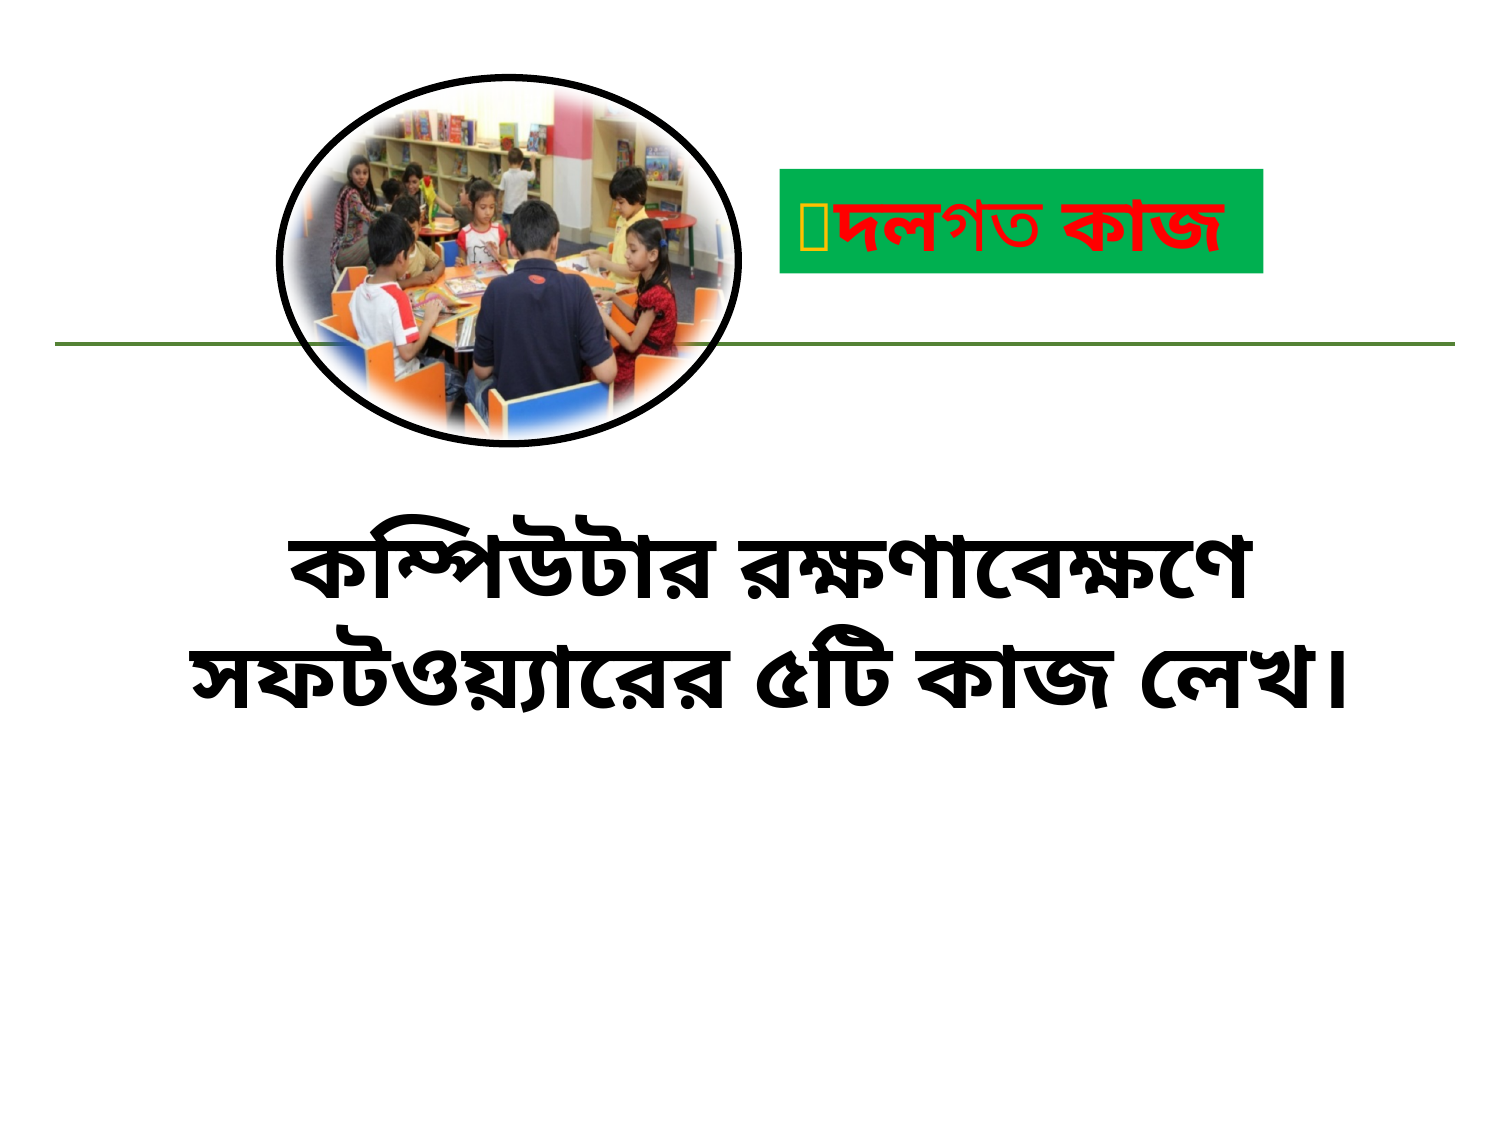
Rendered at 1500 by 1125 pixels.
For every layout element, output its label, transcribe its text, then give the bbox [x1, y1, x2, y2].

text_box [54, 77, 1455, 445]
text_box কম্পিউটার রক্ষণাবেক্ষণে সফটওয়্যারের ৫টি কাজ লেখ। [87, 499, 1455, 735]
